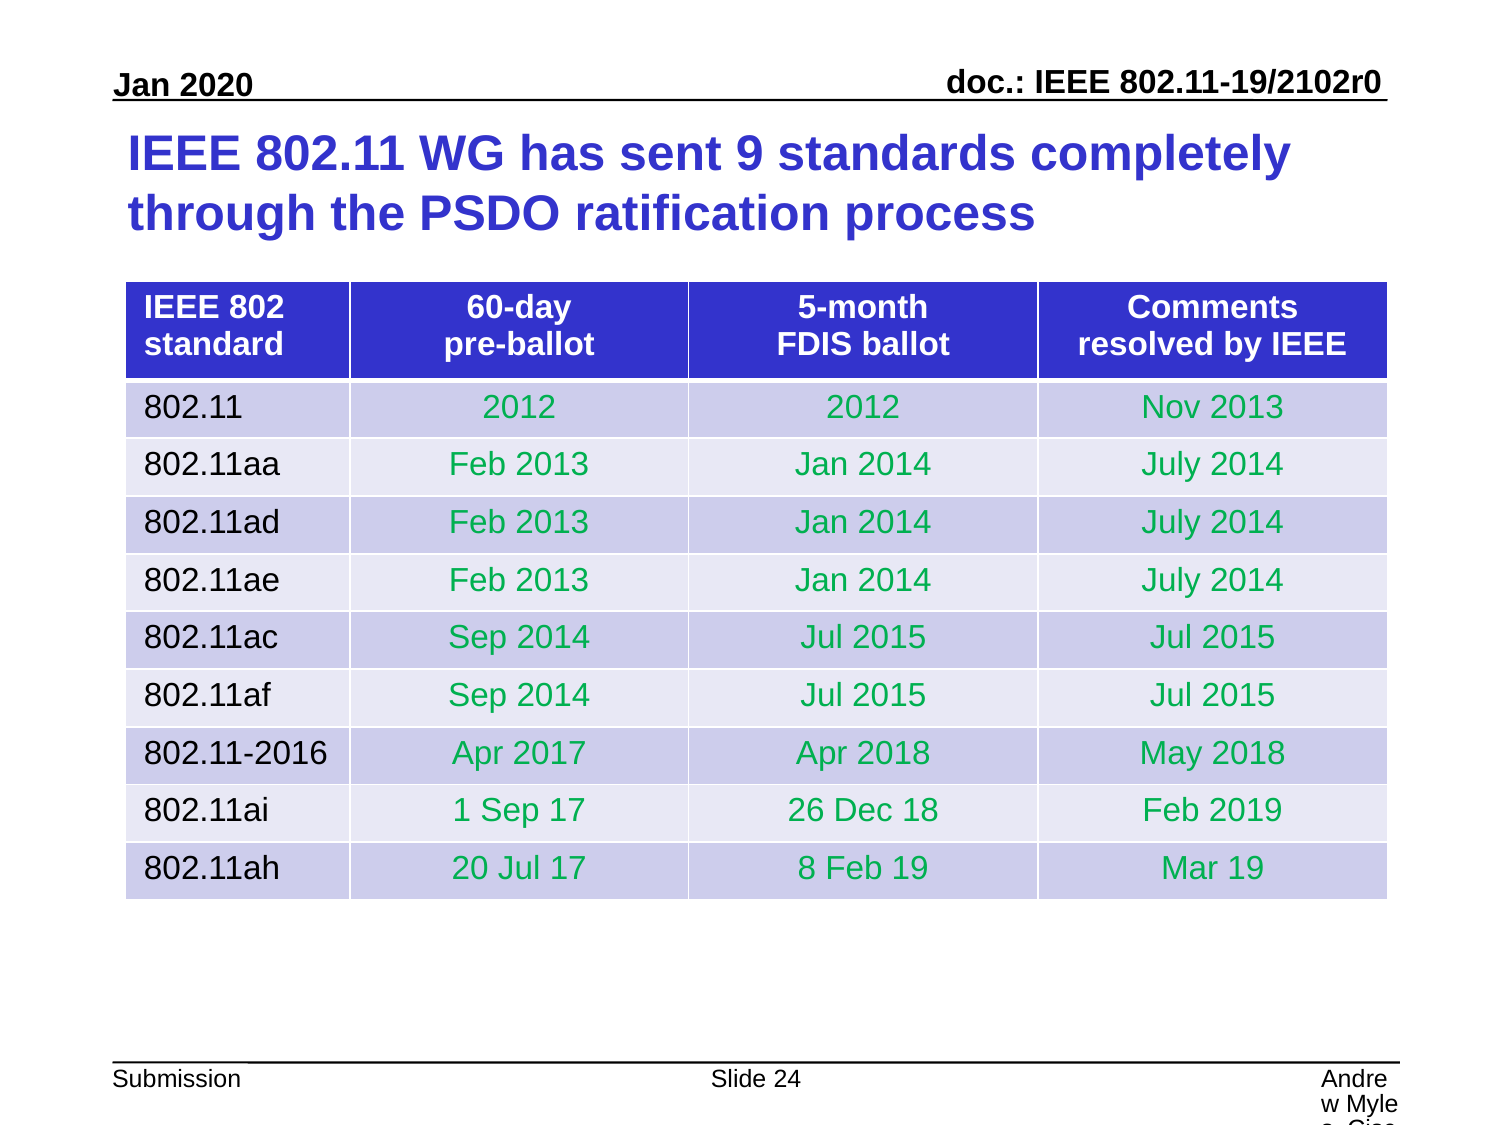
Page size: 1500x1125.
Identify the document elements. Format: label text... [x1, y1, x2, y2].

table_cell July 2014 [1039, 555, 1387, 610]
table_cell 802.11af [126, 670, 349, 726]
table_cell Sep 2014 [351, 612, 688, 668]
table_cell Feb 2019 [1039, 785, 1387, 841]
table_cell 2012 [689, 383, 1037, 437]
table_cell Jul 2015 [1039, 670, 1387, 726]
table_cell 802.11aa [126, 439, 349, 495]
table_cell Sep 2014 [351, 670, 688, 726]
table_cell July 2014 [1039, 439, 1387, 495]
table_cell Feb 2013 [351, 555, 688, 610]
table_cell 802.11ai [126, 785, 349, 841]
table_cell Jul 2015 [689, 670, 1037, 726]
slide_number Slide 24 [709, 1061, 803, 1093]
table_cell 20 Jul 17 [351, 843, 688, 899]
title IEEE 802.11 WG has sent 9 standards completely through the PSDO ratification process [112, 112, 1388, 288]
table_header IEEE 802 standard [126, 282, 349, 378]
table_header 60-day pre-ballot [351, 282, 688, 378]
table_cell May 2018 [1039, 728, 1387, 784]
table_cell Nov 2013 [1039, 383, 1387, 437]
table_cell 802.11ac [126, 612, 349, 668]
table_cell Jan 2014 [689, 497, 1037, 553]
table_cell Jul 2015 [1039, 612, 1387, 668]
table_header Comments resolved by IEEE [1039, 282, 1387, 378]
table_cell Jul 2015 [689, 612, 1037, 668]
table_cell 802.11ad [126, 497, 349, 553]
table_header 5-month FDIS ballot [689, 282, 1037, 378]
table_cell Mar 19 [1039, 843, 1387, 899]
table_cell Apr 2018 [689, 728, 1037, 784]
table_cell 2012 [351, 383, 688, 437]
table_cell July 2014 [1039, 497, 1387, 553]
table_cell Feb 2013 [351, 497, 688, 553]
table_cell 8 Feb 19 [689, 843, 1037, 899]
table_cell 802.11 [126, 383, 349, 437]
table_cell 802.11ae [126, 555, 349, 610]
table_cell 802.11-2016 [126, 728, 349, 784]
table_cell Apr 2017 [351, 728, 688, 784]
footer Andrew Myles, Cisco [1320, 1061, 1402, 1093]
table_cell Feb 2013 [351, 439, 688, 495]
table_cell 26 Dec 18 [689, 785, 1037, 841]
table_cell Jan 2014 [689, 555, 1037, 610]
table_cell Jan 2014 [689, 439, 1037, 495]
table_cell 802.11ah [126, 843, 349, 899]
table_cell 1 Sep 17 [351, 785, 688, 841]
